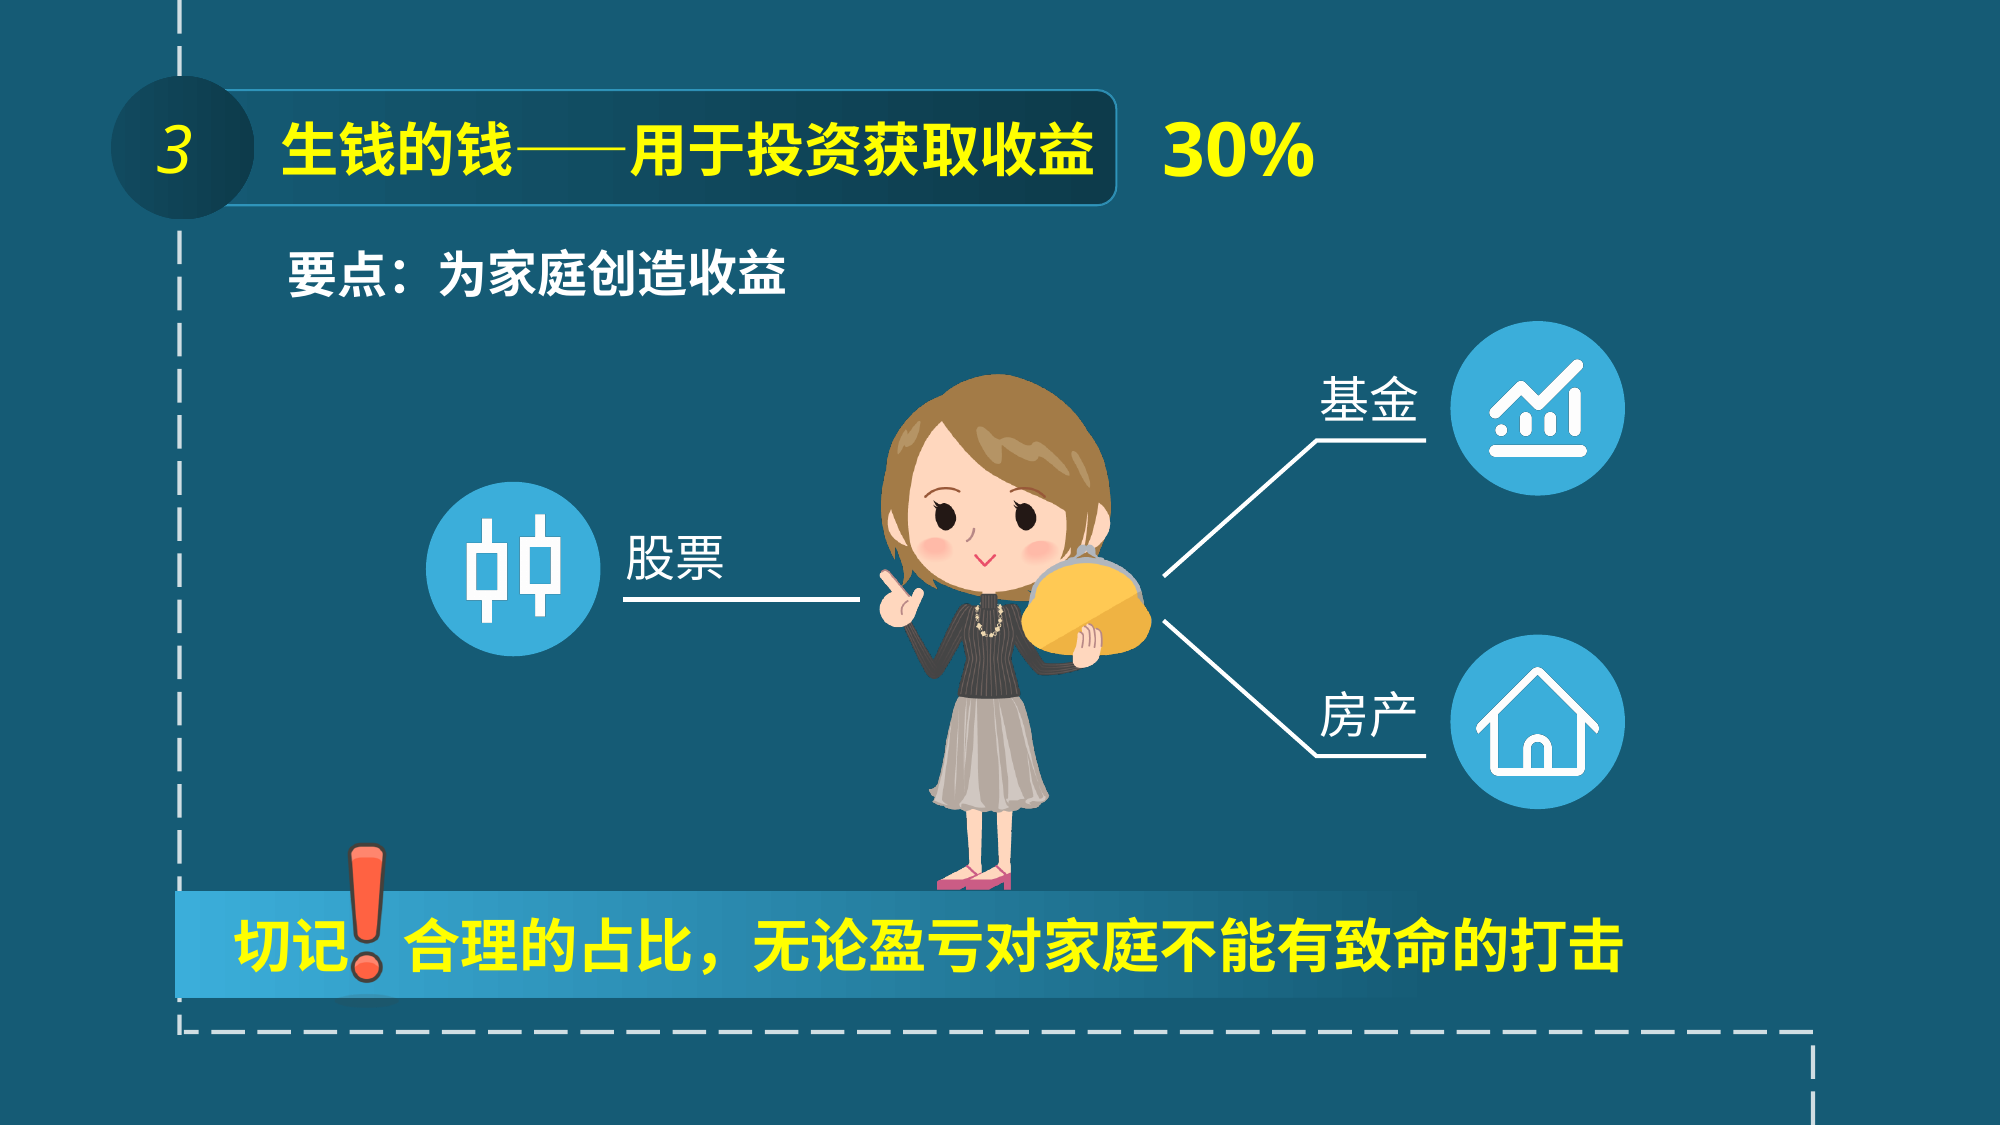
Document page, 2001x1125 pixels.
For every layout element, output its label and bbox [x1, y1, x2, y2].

text_box [179, 0, 1813, 834]
text_box [110, 76, 255, 220]
text_box [175, 834, 2000, 1024]
text_box [179, 1024, 1813, 1125]
text_box [610, 518, 861, 600]
picture [871, 368, 1153, 834]
